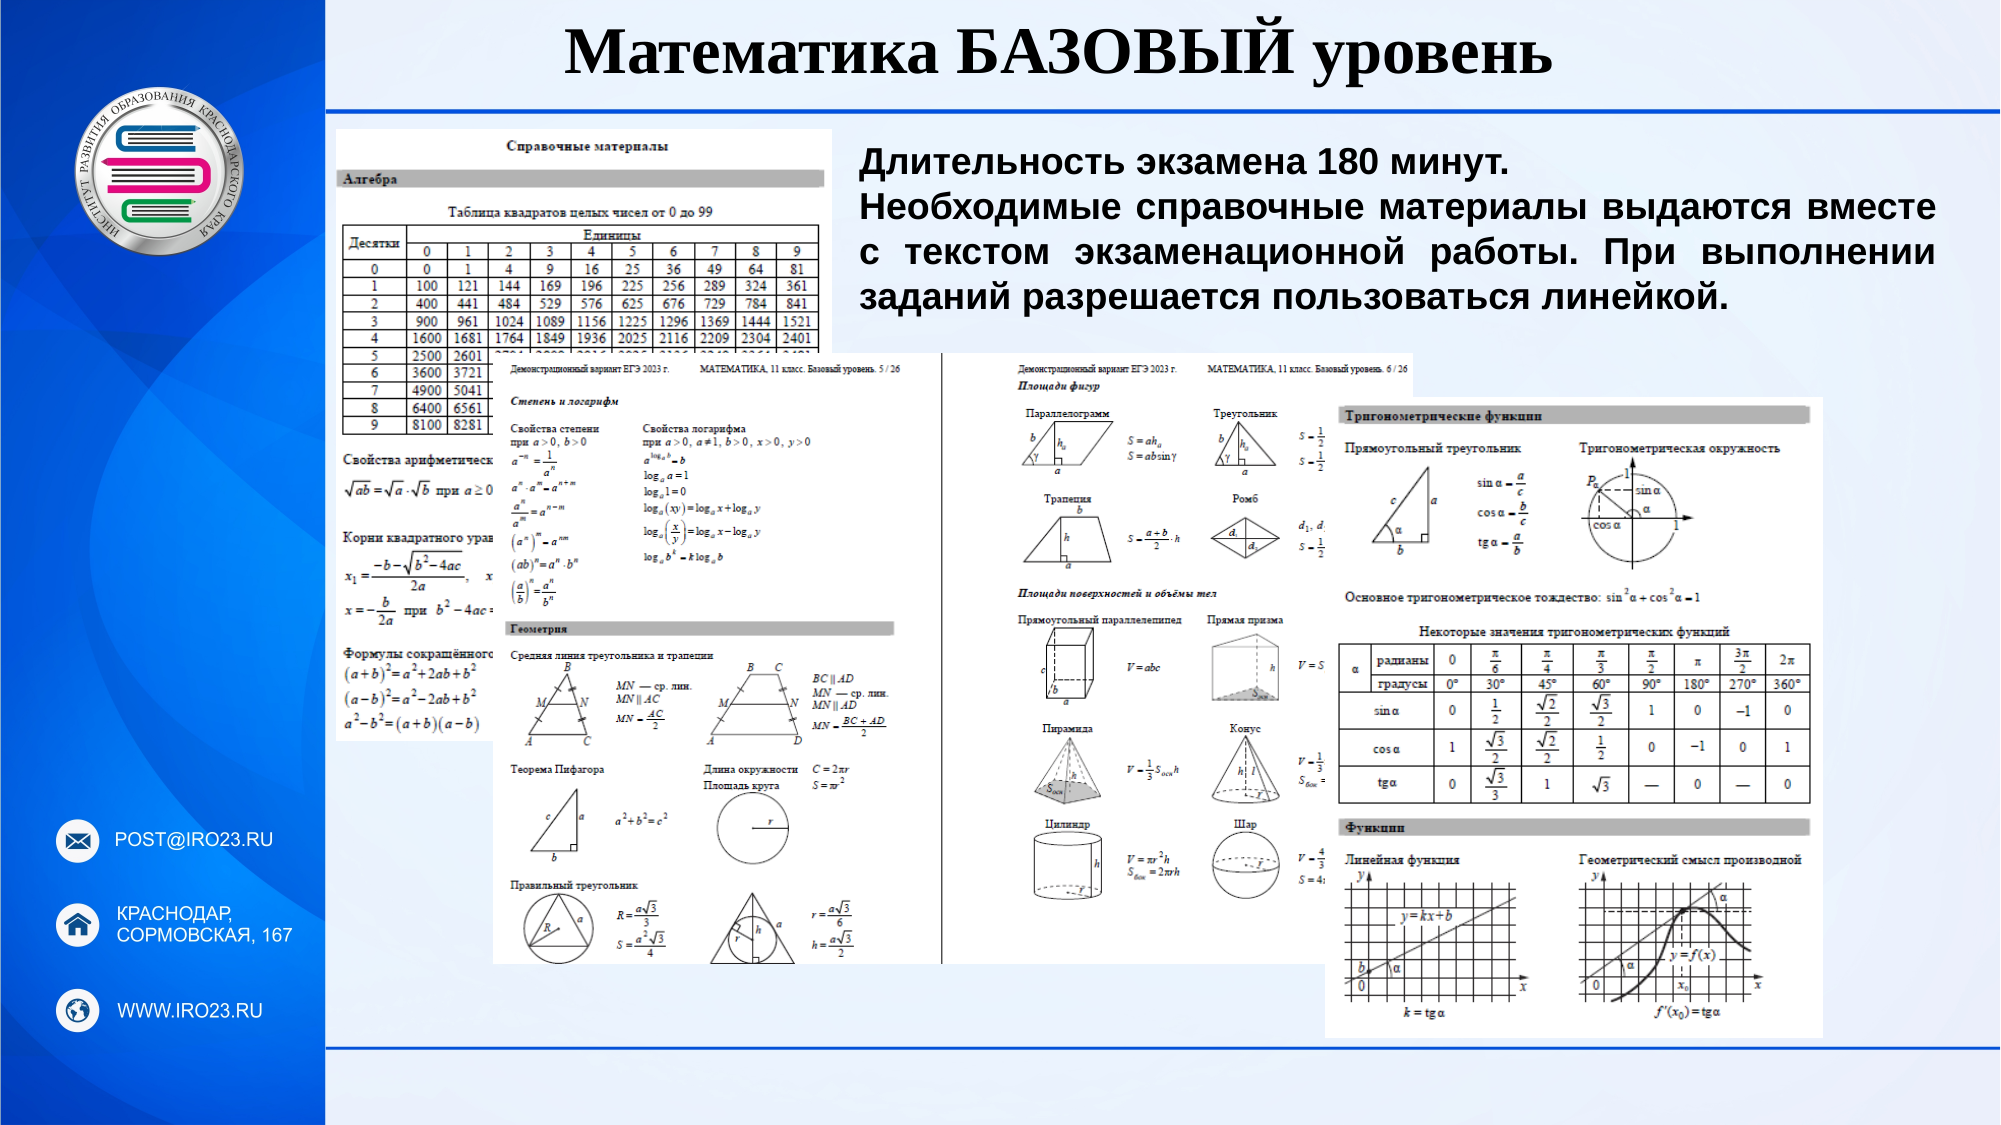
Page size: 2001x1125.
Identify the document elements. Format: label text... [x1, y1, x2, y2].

text_box Математика БАЗОВЫЙ уровень [549, 0, 1570, 95]
text_box Длительность экзамена 180 минут. Необходимые справочные материалы выдаются вместе с текстом экзаменационной работы. При выполнении заданий разрешается пользоваться линейкой. [844, 129, 1952, 325]
picture [0, 0, 2001, 1125]
